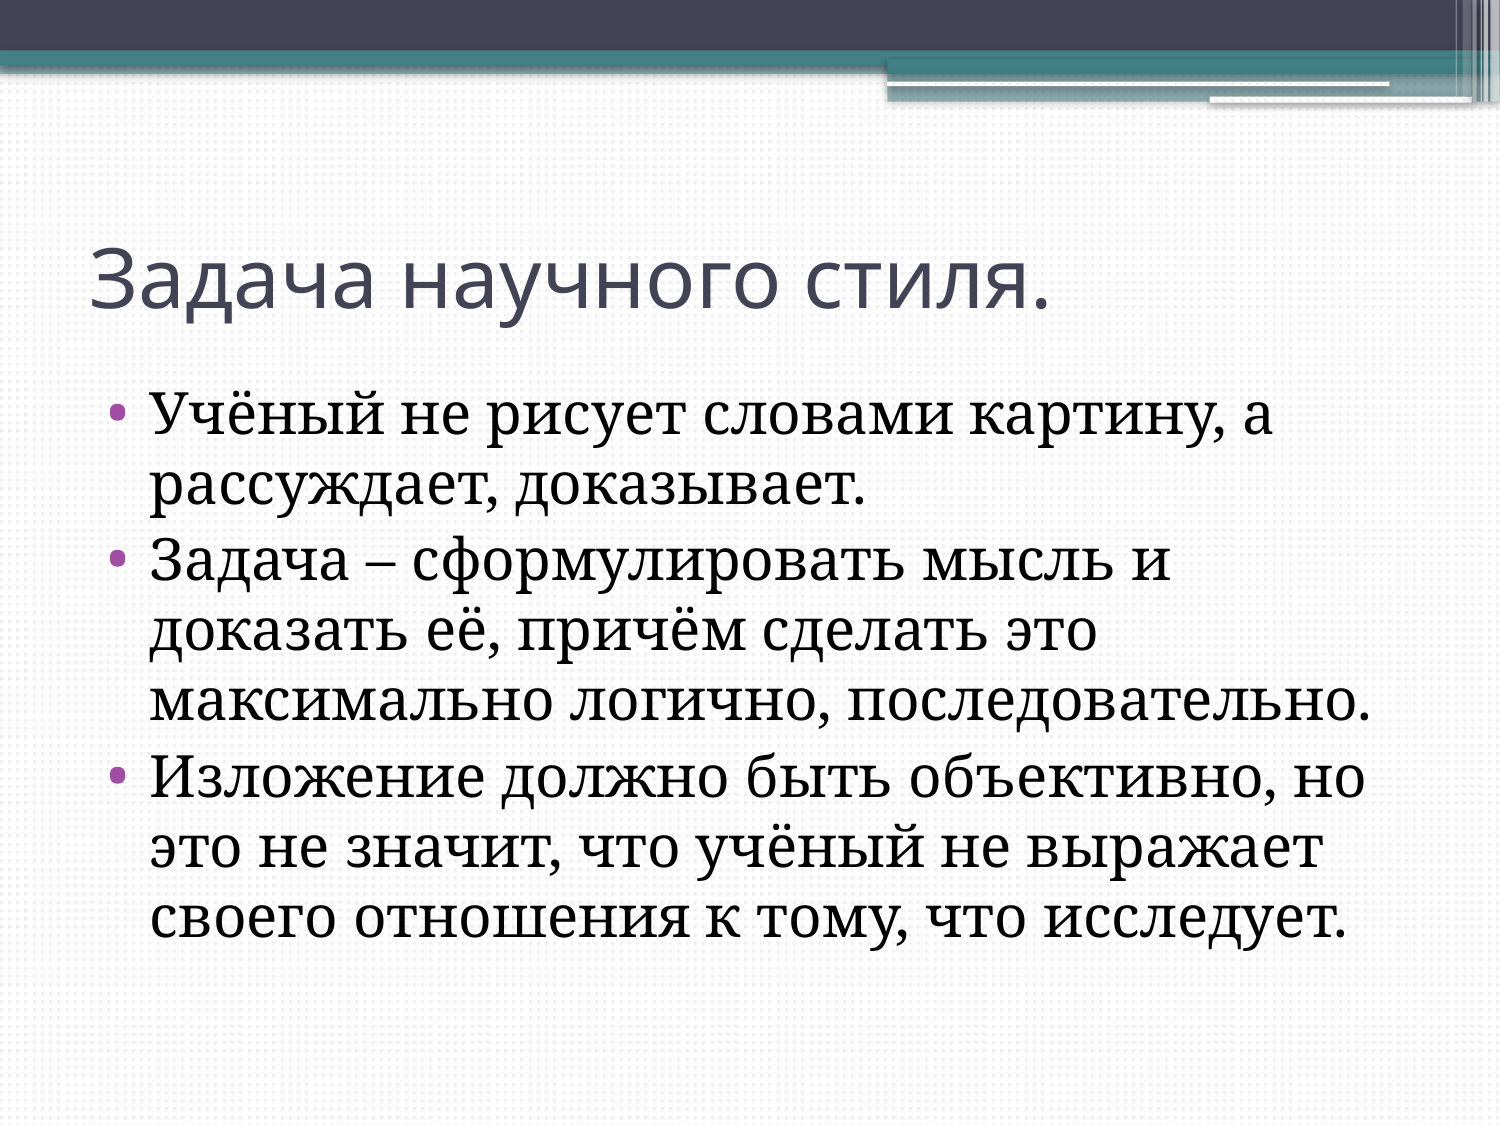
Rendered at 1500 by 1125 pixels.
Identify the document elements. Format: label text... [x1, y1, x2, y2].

list Учёный не рисует словами картину, а рассуждает, доказывает. Задача – сформулировать мысль и доказать её, причём сделать это максимально логично, последовательно. Изложение должно быть объективно, но это не значит, что учёный не выражает своего отношения к тому, что исследует. [75, 368, 1425, 1079]
title Задача научного стиля. [75, 187, 1425, 363]
